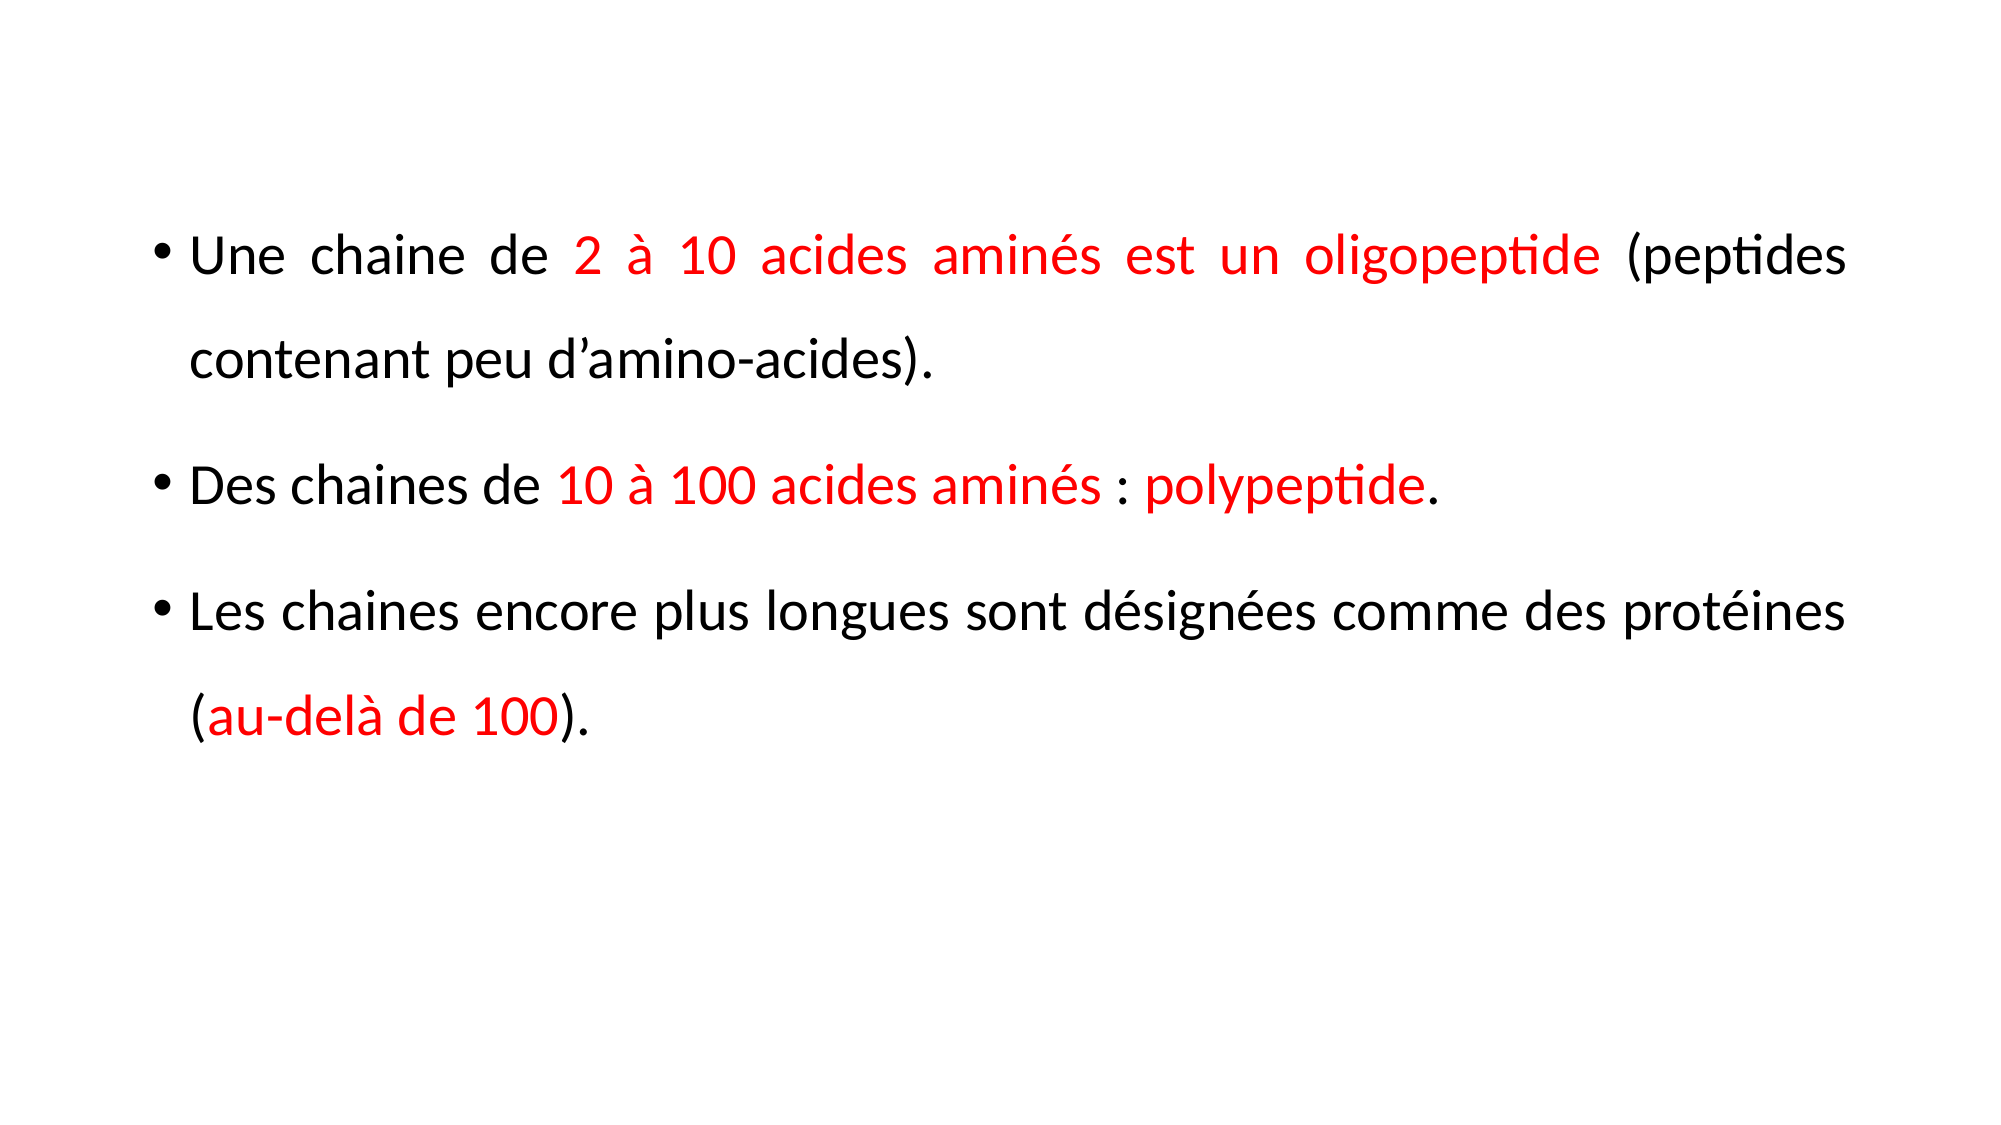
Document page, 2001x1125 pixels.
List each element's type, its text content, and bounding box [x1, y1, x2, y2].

list Une chaine de 2 à 10 acides aminés est un oligopeptide (peptides contenant peu d’amino-acides). Des chaines de 10 à 100 acides aminés : polypeptide. Les chaines encore plus longues sont désignées comme des protéines (au-delà de 100). [137, 173, 1863, 1057]
